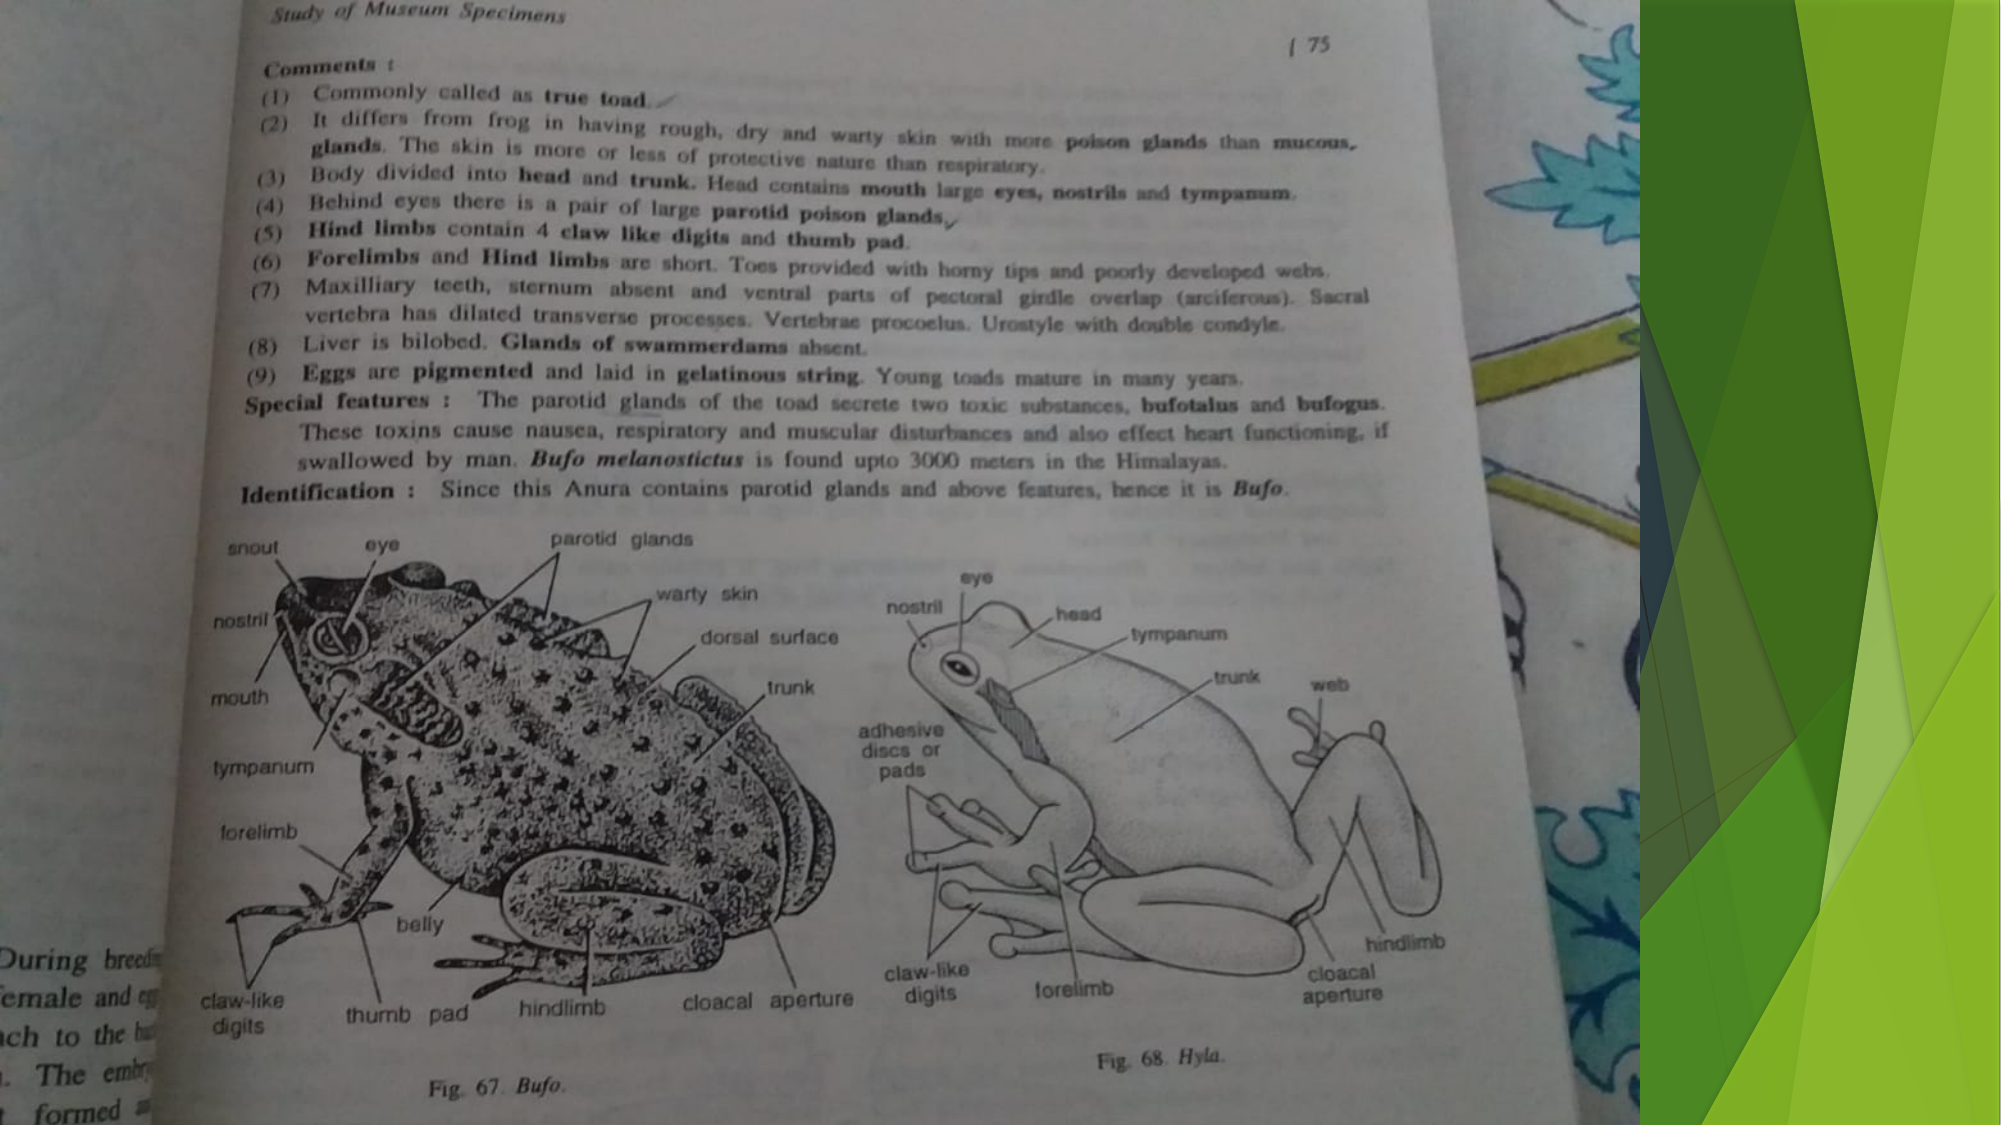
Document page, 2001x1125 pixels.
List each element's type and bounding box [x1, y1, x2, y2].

picture [0, 0, 1640, 1125]
